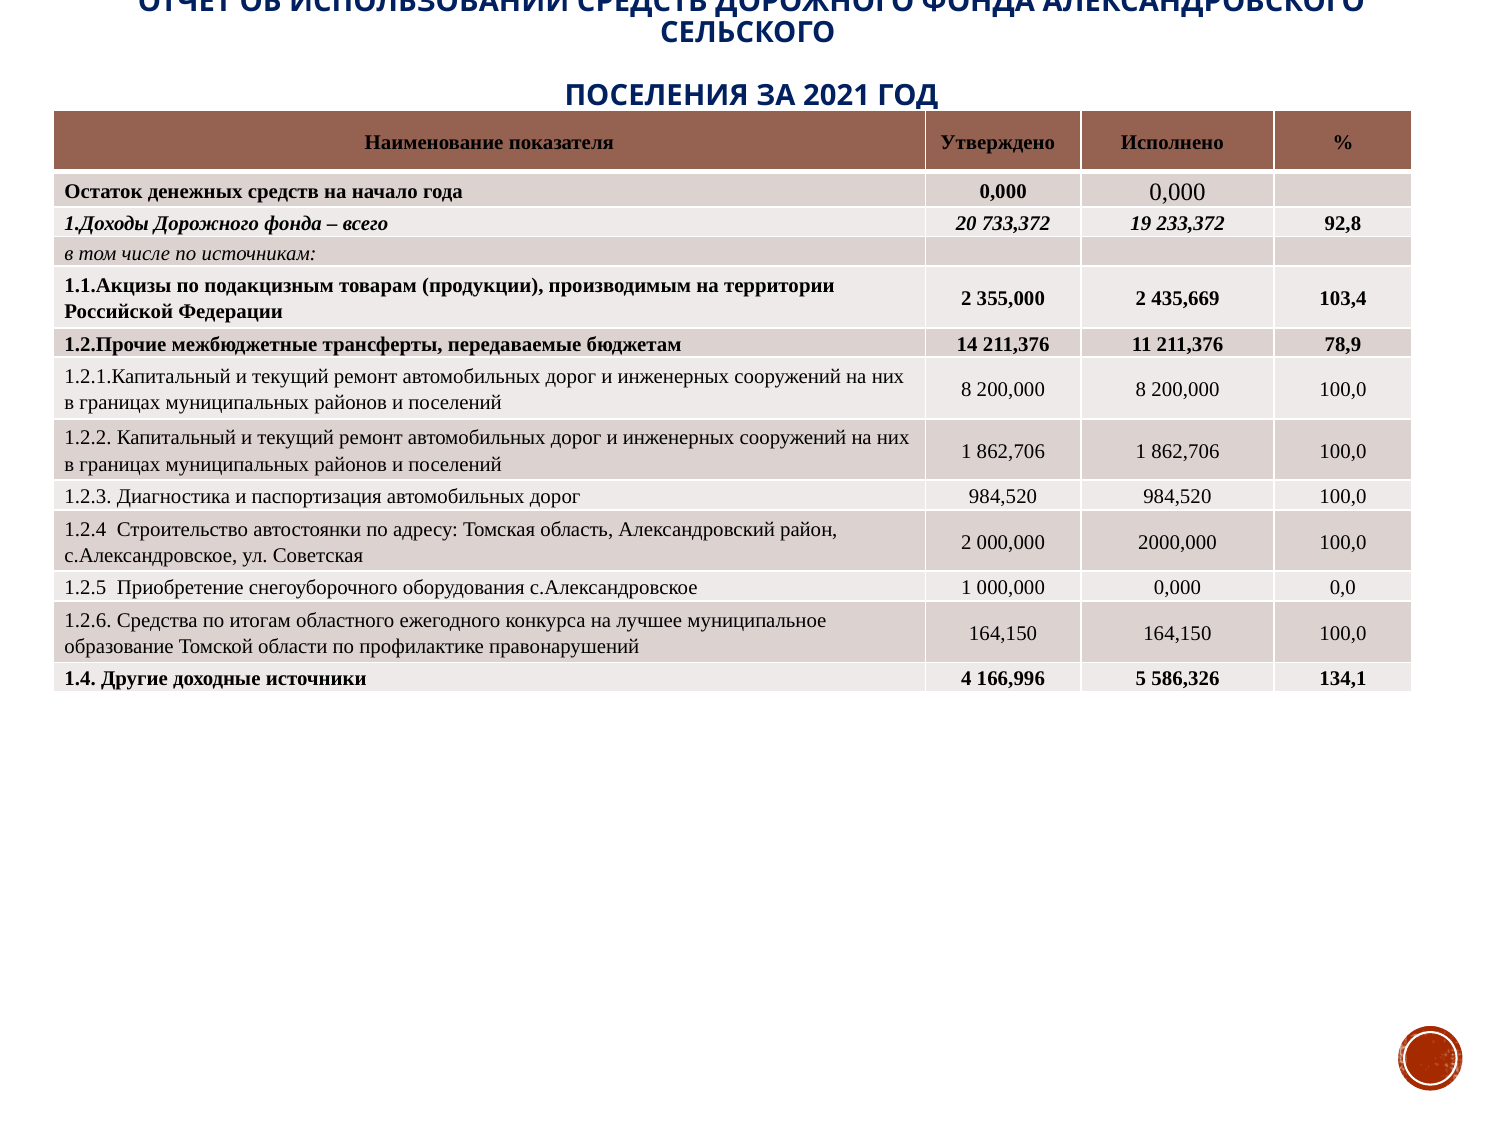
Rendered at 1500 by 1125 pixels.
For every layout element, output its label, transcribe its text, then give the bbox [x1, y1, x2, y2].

table_cell 984,520 [926, 481, 1080, 509]
table_cell 4 166,996 [926, 663, 1080, 691]
table_cell [1275, 237, 1411, 265]
table_cell 164,150 [926, 602, 1080, 662]
table_cell 1.2.Прочие межбюджетные трансферты, передаваемые бюджетам [54, 329, 925, 356]
table_cell 100,0 [1275, 358, 1411, 418]
table_cell 164,150 [1082, 602, 1273, 662]
table_cell 984,520 [1082, 481, 1273, 509]
table_cell [1082, 237, 1273, 265]
table_cell 100,0 [1275, 602, 1411, 662]
table_cell 2000,000 [1082, 511, 1273, 570]
table_cell 100,0 [1275, 420, 1411, 479]
table_cell 2 435,669 [1082, 267, 1273, 327]
table_header Исполнено [1082, 111, 1273, 169]
table_cell 134,1 [1275, 663, 1411, 691]
table_cell Остаток денежных средств на начало года [54, 174, 925, 206]
table_cell 78,9 [1275, 329, 1411, 356]
table_cell 92,8 [1275, 208, 1411, 236]
table_cell 11 211,376 [1082, 329, 1273, 356]
table_cell 8 200,000 [926, 358, 1080, 418]
table_cell 1.2.4 Строительство автостоянки по адресу: Томская область, Александровский район, с.Александровское, ул. Советская [54, 511, 925, 570]
table_cell 19 233,372 [1082, 208, 1273, 236]
table_cell 103,4 [1275, 267, 1411, 327]
table_cell 14 211,376 [926, 329, 1080, 356]
table_cell 20 733,372 [926, 208, 1080, 236]
table_header Наименование показателя [54, 111, 925, 169]
table_cell 0,000 [1082, 572, 1273, 600]
table_header % [1275, 111, 1411, 169]
table_cell 1.2.2. Капитальный и текущий ремонт автомобильных дорог и инженерных сооружений на них в границах муниципальных районов и поселений [54, 420, 925, 479]
table_cell 8 200,000 [1082, 358, 1273, 418]
table_cell 1.2.5 Приобретение снегоуборочного оборудования с.Александровское [54, 572, 925, 600]
table_cell 5 586,326 [1082, 663, 1273, 691]
table_cell 1.Доходы Дорожного фонда – всего [54, 208, 925, 236]
table_cell в том числе по источникам: [54, 237, 925, 265]
table_cell 1.4. Другие доходные источники [54, 663, 925, 691]
table_cell 0,0 [1275, 572, 1411, 600]
table_cell 100,0 [1275, 481, 1411, 509]
table_cell 1 862,706 [926, 420, 1080, 479]
table_cell 1 862,706 [1082, 420, 1273, 479]
table_cell 100,0 [1275, 511, 1411, 570]
table_cell 1.2.3. Диагностика и паспортизация автомобильных дорог [54, 481, 925, 509]
table_header Утверждено [926, 111, 1080, 169]
table_cell 1.1.Акцизы по подакцизным товарам (продукции), производимым на территории Российской Федерации [54, 267, 925, 327]
table_cell [1275, 174, 1411, 206]
table_cell 0,000 [926, 174, 1080, 206]
title Отчёт об использовании средств Дорожного фонда Александровского сельского поселения за 2021 год [76, 19, 1427, 114]
table_cell 2 000,000 [926, 511, 1080, 570]
table_cell [926, 237, 1080, 265]
table_cell 2 355,000 [926, 267, 1080, 327]
table_cell 1 000,000 [926, 572, 1080, 600]
table_cell 1.2.6. Средства по итогам областного ежегодного конкурса на лучшее муниципальное образование Томской области по профилактике правонарушений [54, 602, 925, 662]
table_cell 1.2.1.Капитальный и текущий ремонт автомобильных дорог и инженерных сооружений на них в границах муниципальных районов и поселений [54, 358, 925, 418]
table_cell 0,000 [1082, 174, 1273, 206]
